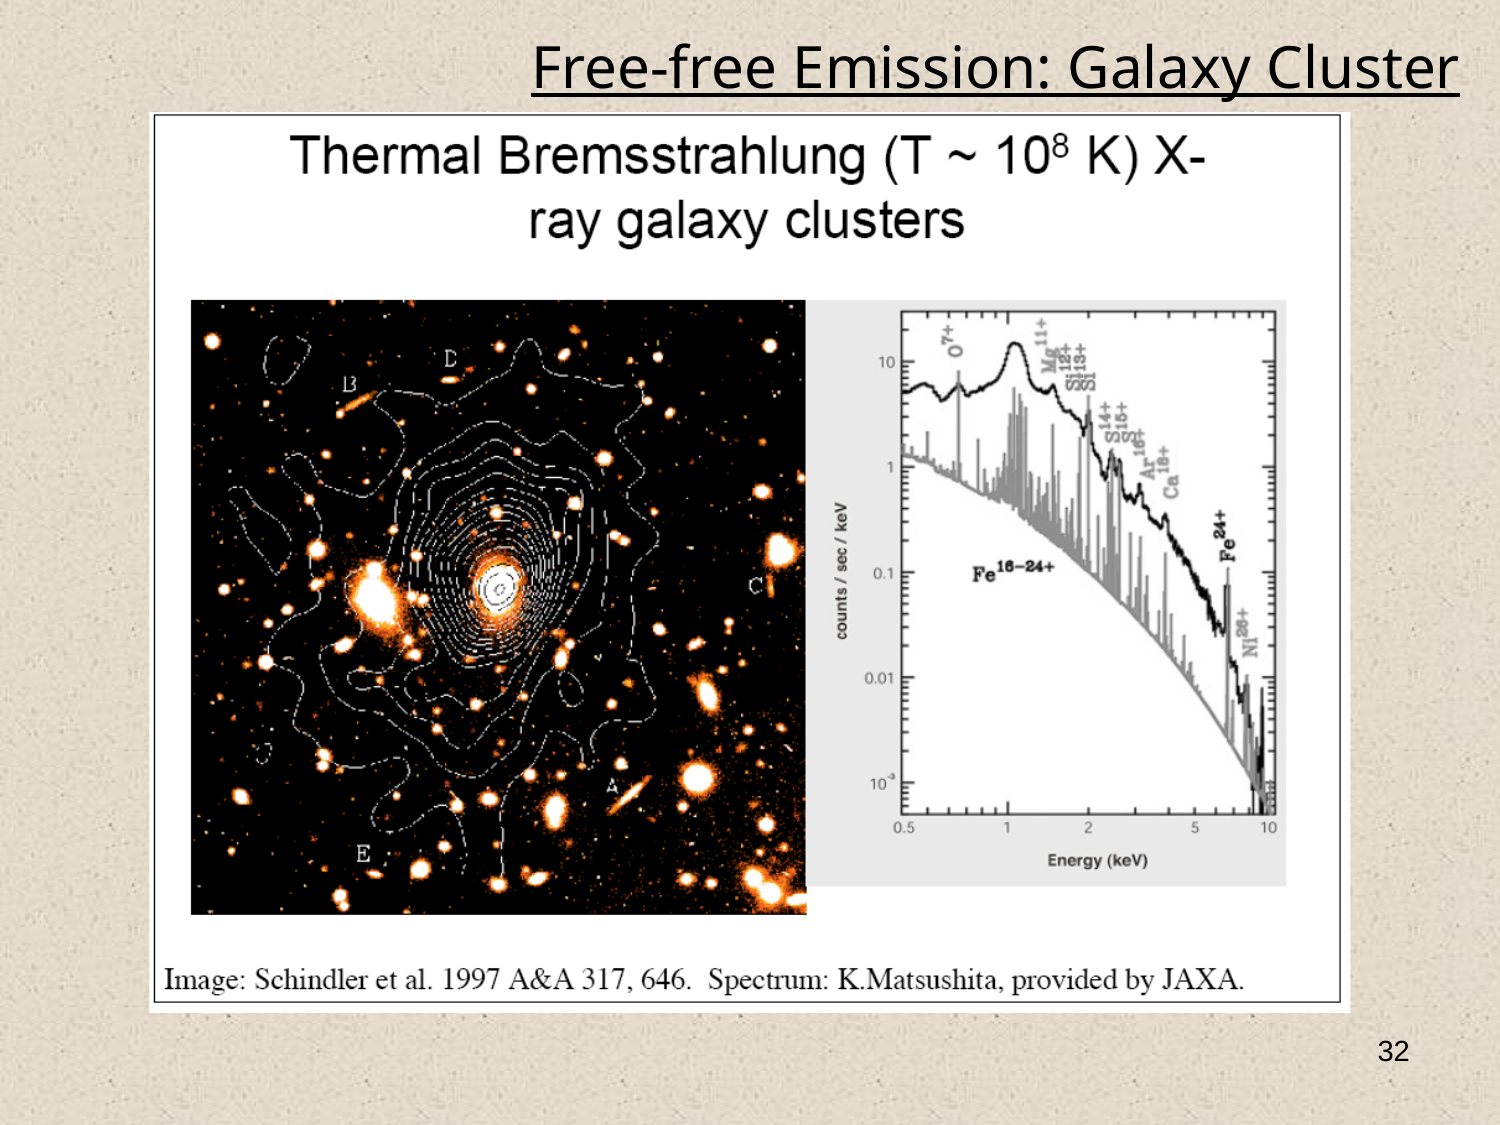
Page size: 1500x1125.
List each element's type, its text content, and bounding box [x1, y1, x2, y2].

picture [0, 0, 1500, 1125]
slide_number 32 [1074, 1024, 1425, 1103]
title Free-free Emission: Galaxy Cluster [12, 22, 1475, 108]
